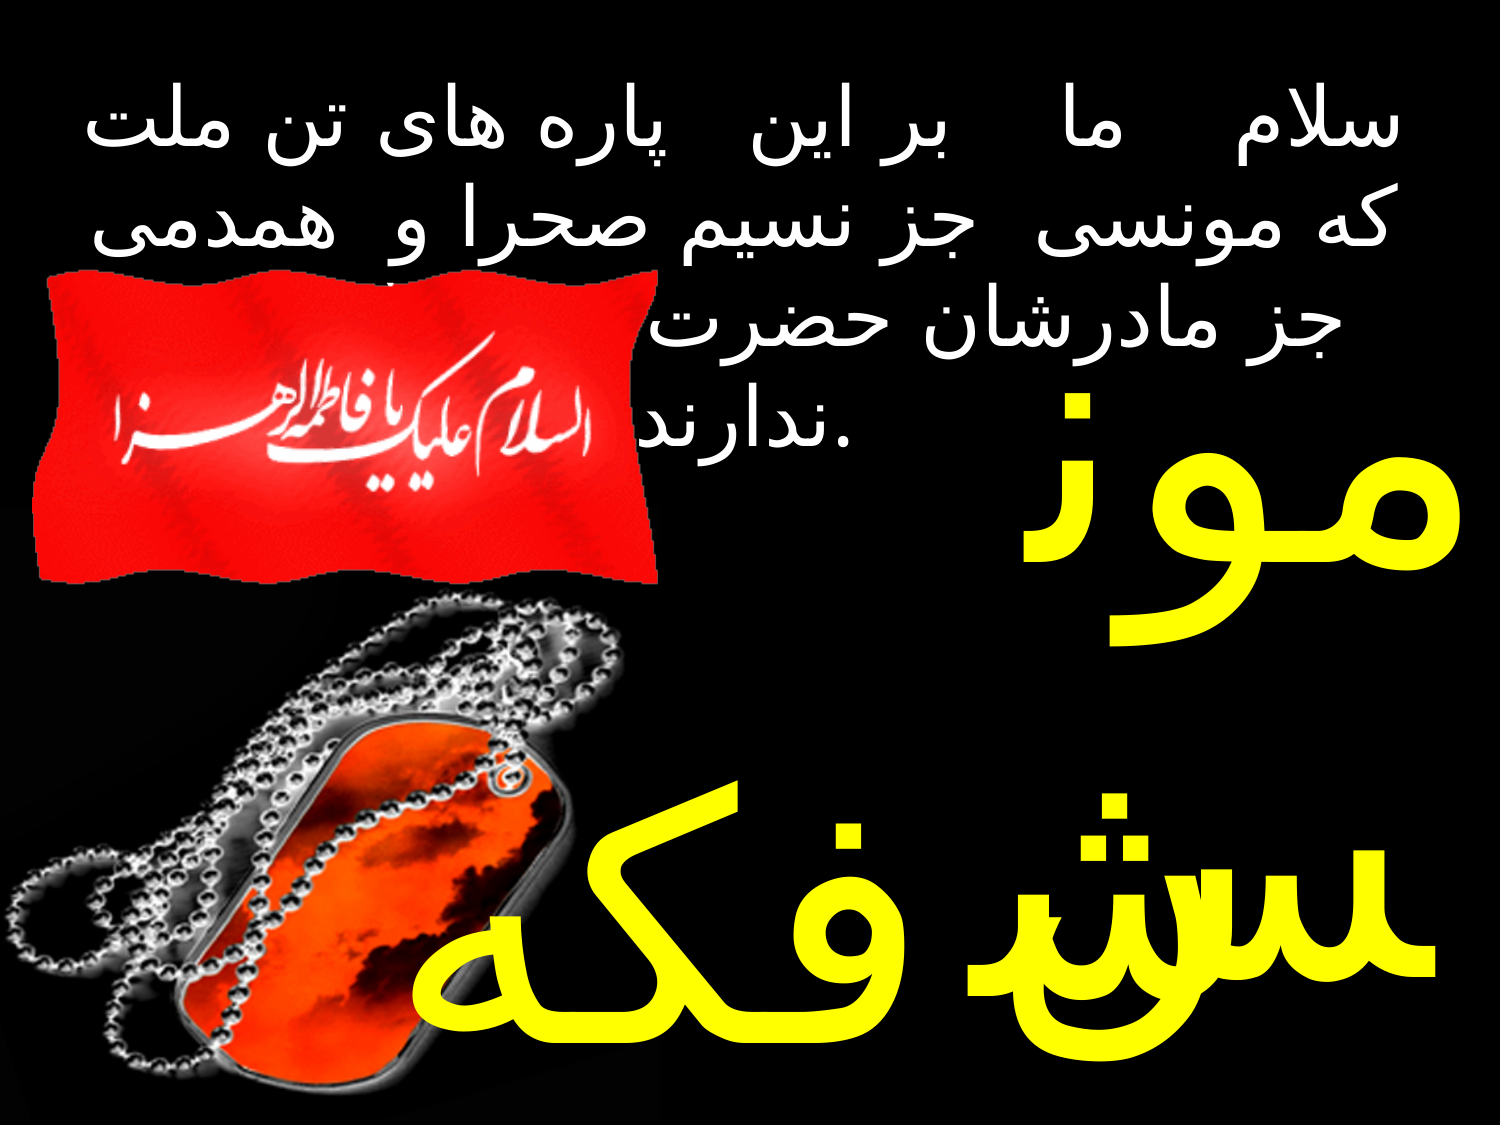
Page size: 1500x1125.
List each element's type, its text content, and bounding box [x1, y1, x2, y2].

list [32, 255, 660, 599]
text_box مونس [950, 209, 1500, 1055]
text_box شب های [809, 643, 1424, 1125]
picture [0, 506, 660, 1122]
text_box سلام ما بر این پاره های تن ملت که مونسی جز نسیم صحرا و همدمی جز مادرشان حضرت زهرا (س) ندارند. (امام خمینی ) [45, 55, 1444, 571]
text_box فکه [664, 690, 967, 1121]
